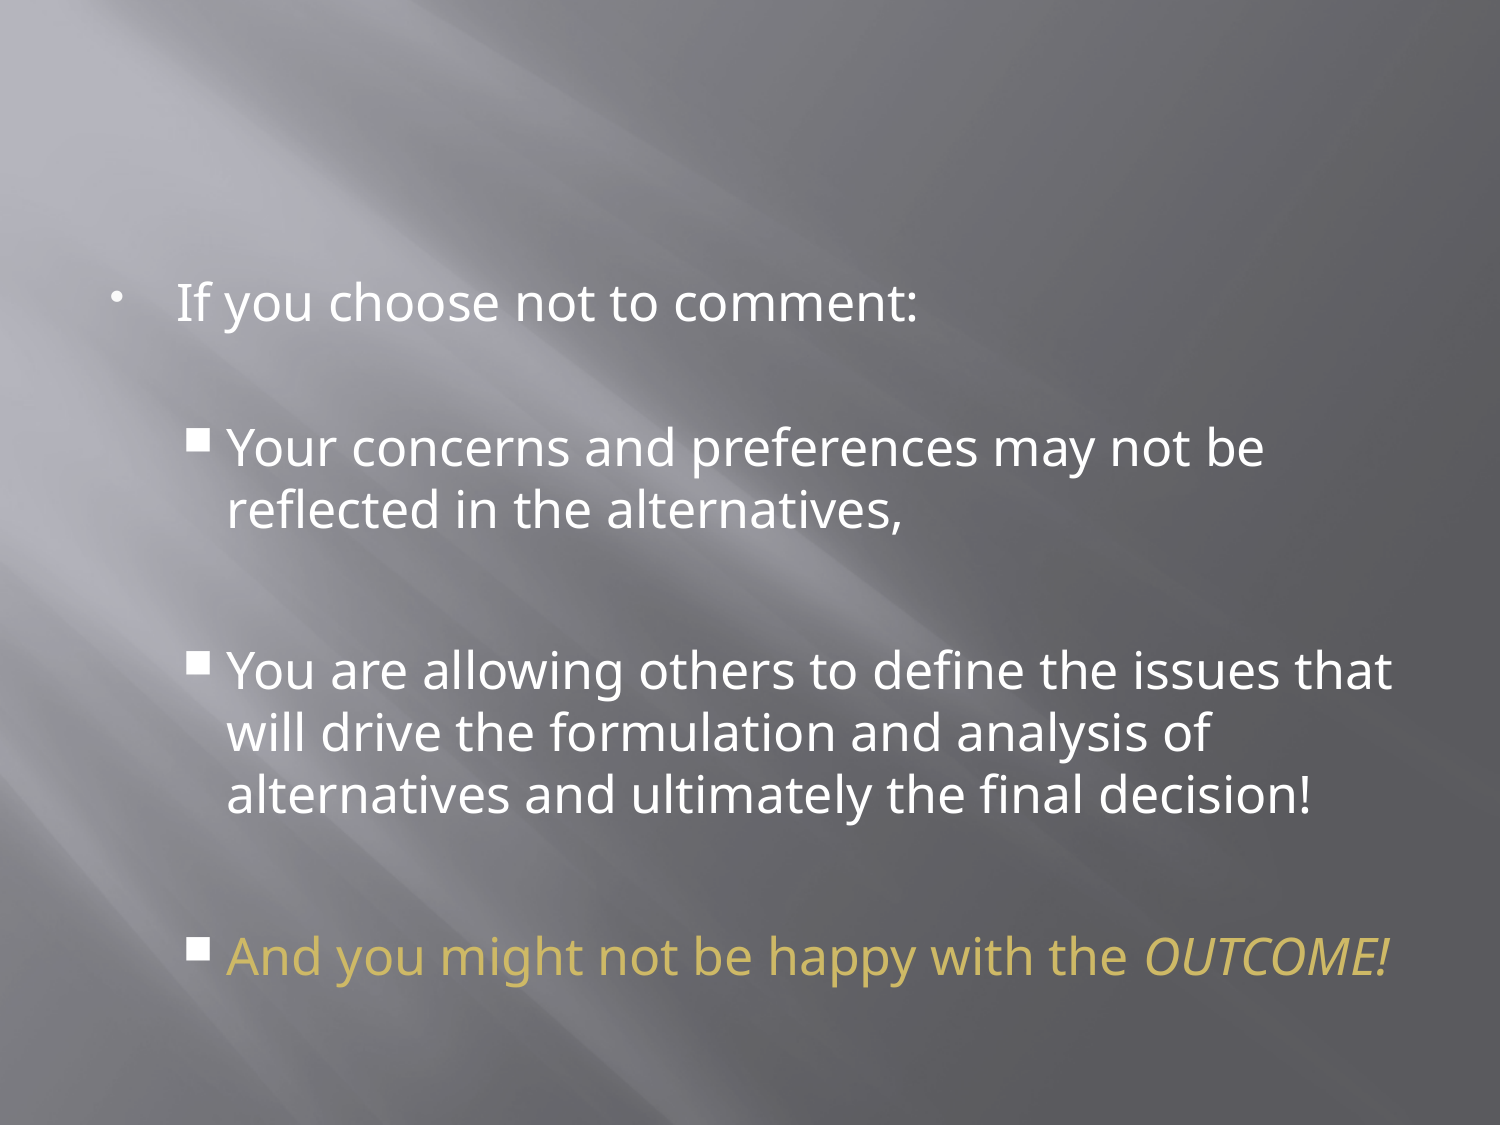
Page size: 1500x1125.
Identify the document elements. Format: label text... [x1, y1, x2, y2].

list If you choose not to comment: Your concerns and preferences may not be reflected in the alternatives, You are allowing others to define the issues that will drive the formulation and analysis of alternatives and ultimately the final decision! And you might not be happy with the OUTCOME! [75, 262, 1425, 1035]
